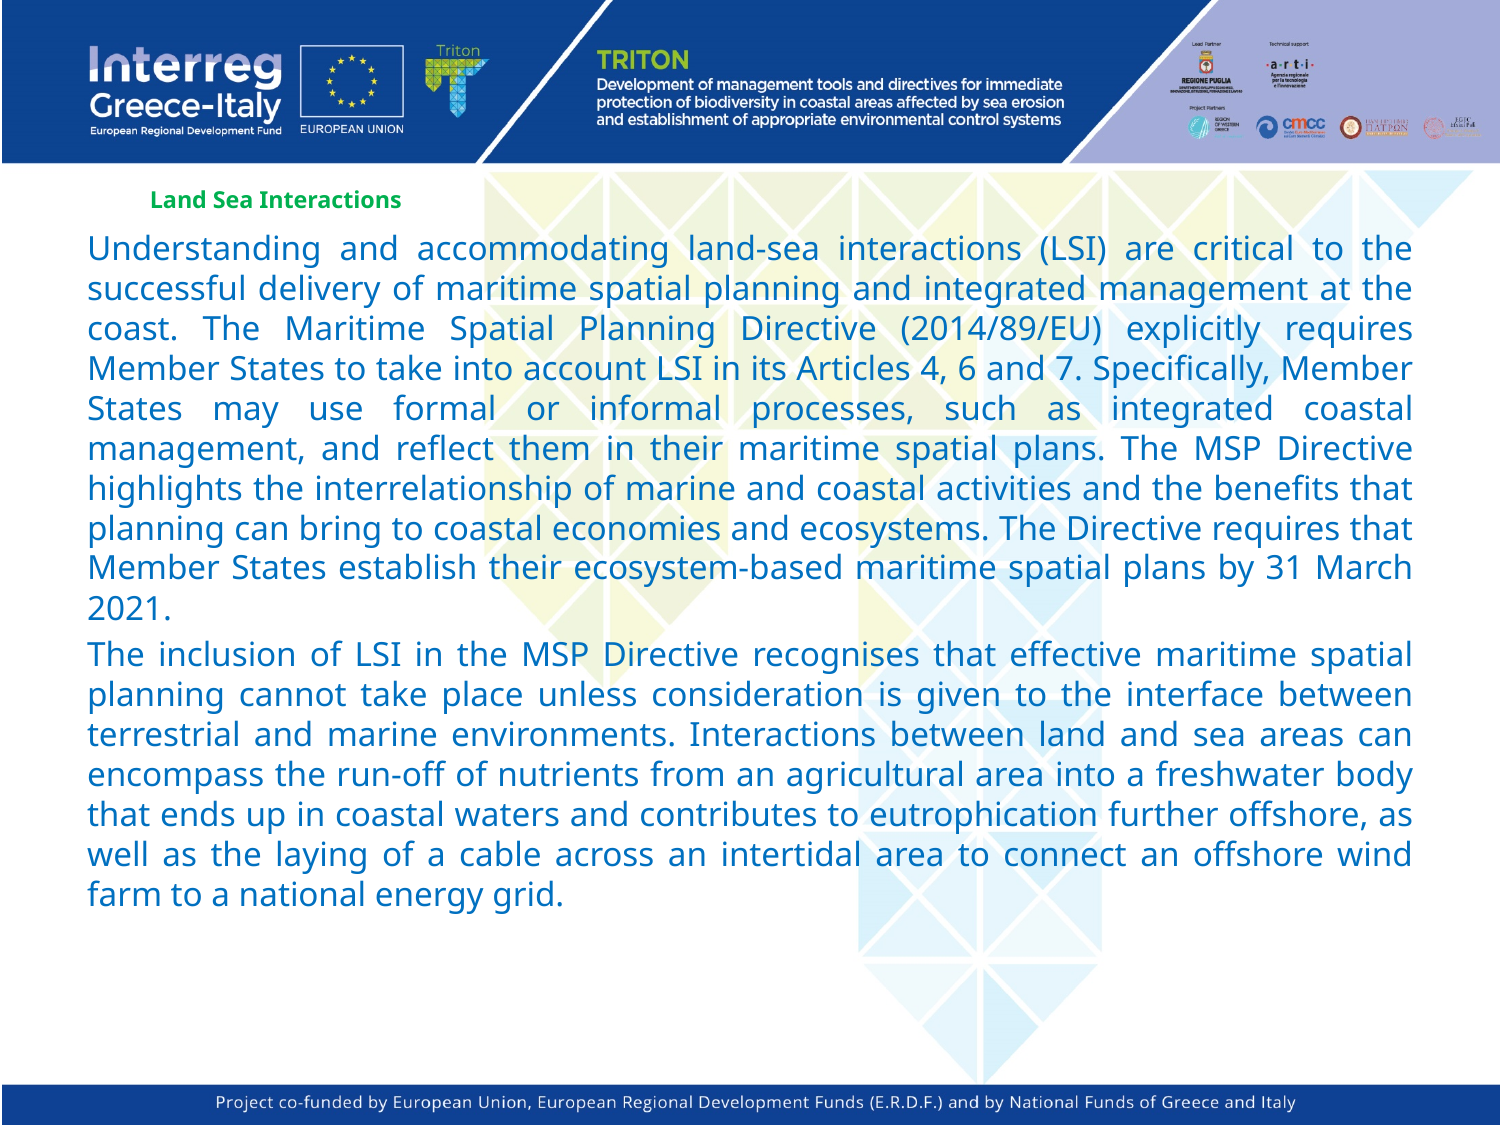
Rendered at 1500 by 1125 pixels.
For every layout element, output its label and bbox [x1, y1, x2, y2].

list [1, 0, 1500, 1125]
